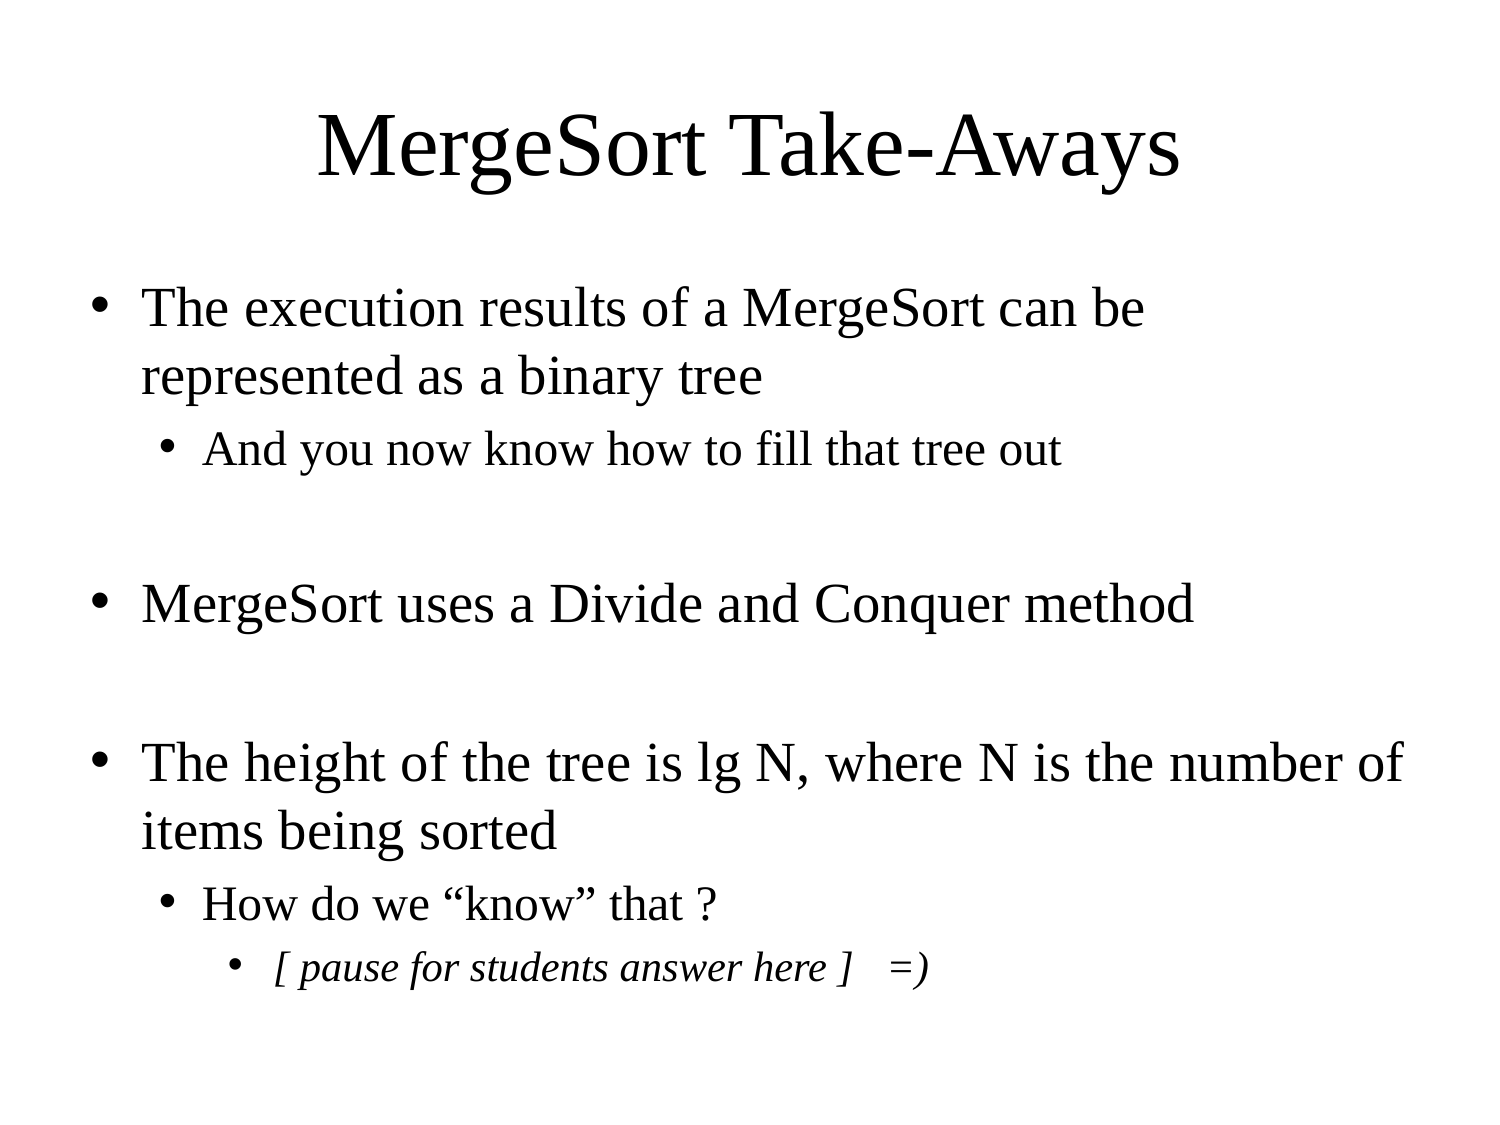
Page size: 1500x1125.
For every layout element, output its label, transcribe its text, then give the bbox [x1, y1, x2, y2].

title MergeSort Take-Aways [75, 45, 1425, 233]
list The execution results of a MergeSort can be represented as a binary tree And you now know how to fill that tree out MergeSort uses a Divide and Conquer method The height of the tree is lg N, where N is the number of items being sorted How do we “know” that ? [ pause for students answer here ] =) [75, 262, 1425, 1005]
